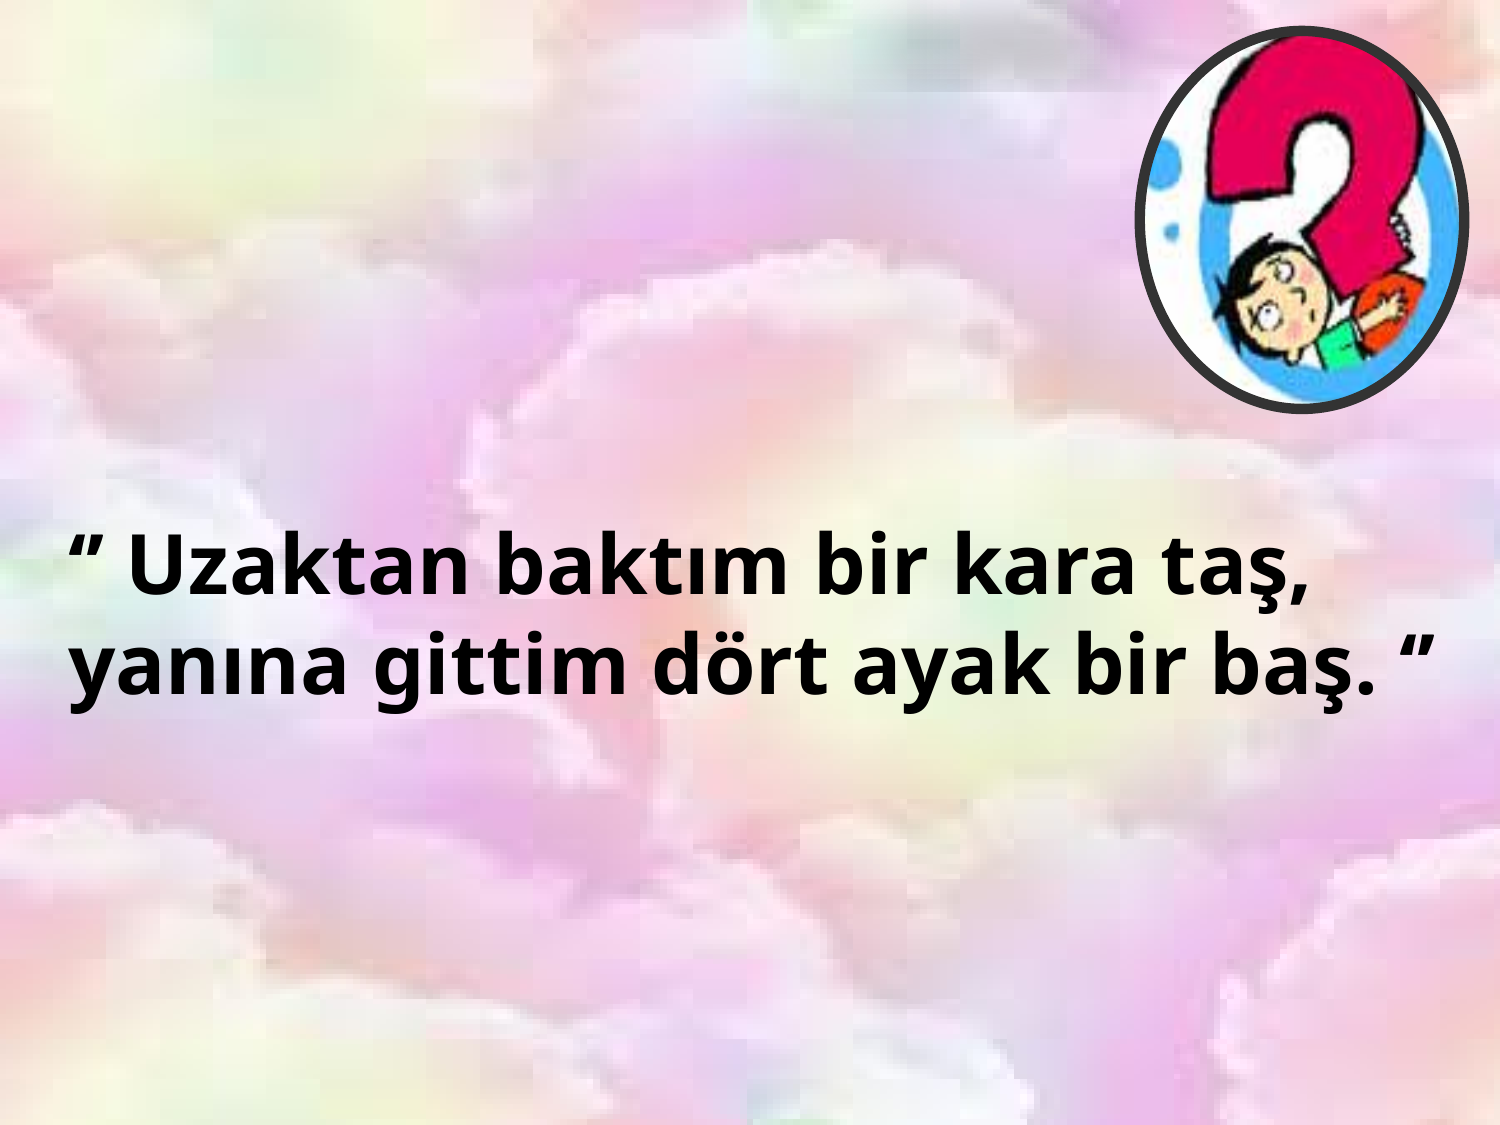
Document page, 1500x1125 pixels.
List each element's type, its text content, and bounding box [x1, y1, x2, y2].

list ‘’ Uzaktan baktım bir kara taş, yanına gittim dört ayak bir baş. ‘’ [53, 503, 1465, 818]
picture [0, 0, 1500, 1125]
